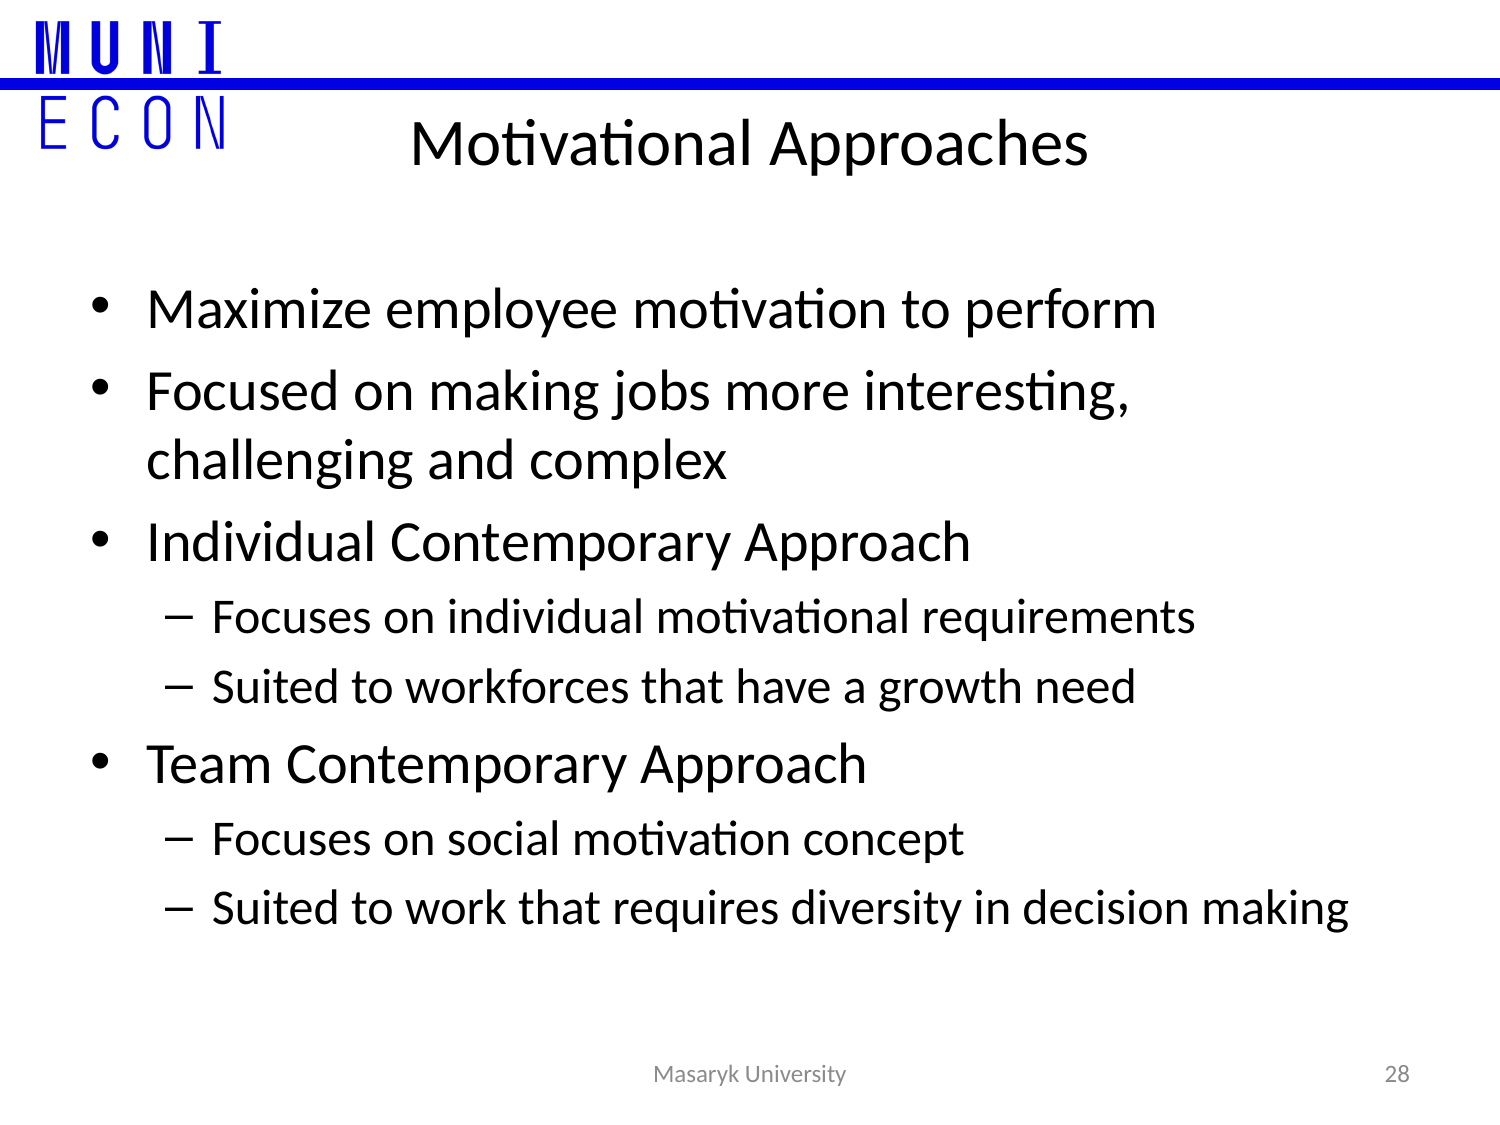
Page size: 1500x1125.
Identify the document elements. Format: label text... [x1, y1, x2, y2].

picture [12, 2, 250, 169]
footer Masaryk University [512, 1042, 988, 1103]
list Maximize employee motivation to perform Focused on making jobs more interesting, challenging and complex Individual Contemporary Approach Focuses on individual motivational requirements Suited to workforces that have a growth need Team Contemporary Approach Focuses on social motivation concept Suited to work that requires diversity in decision making [75, 262, 1425, 1005]
title Motivational Approaches [75, 45, 1425, 233]
slide_number 28 [1074, 1042, 1425, 1103]
